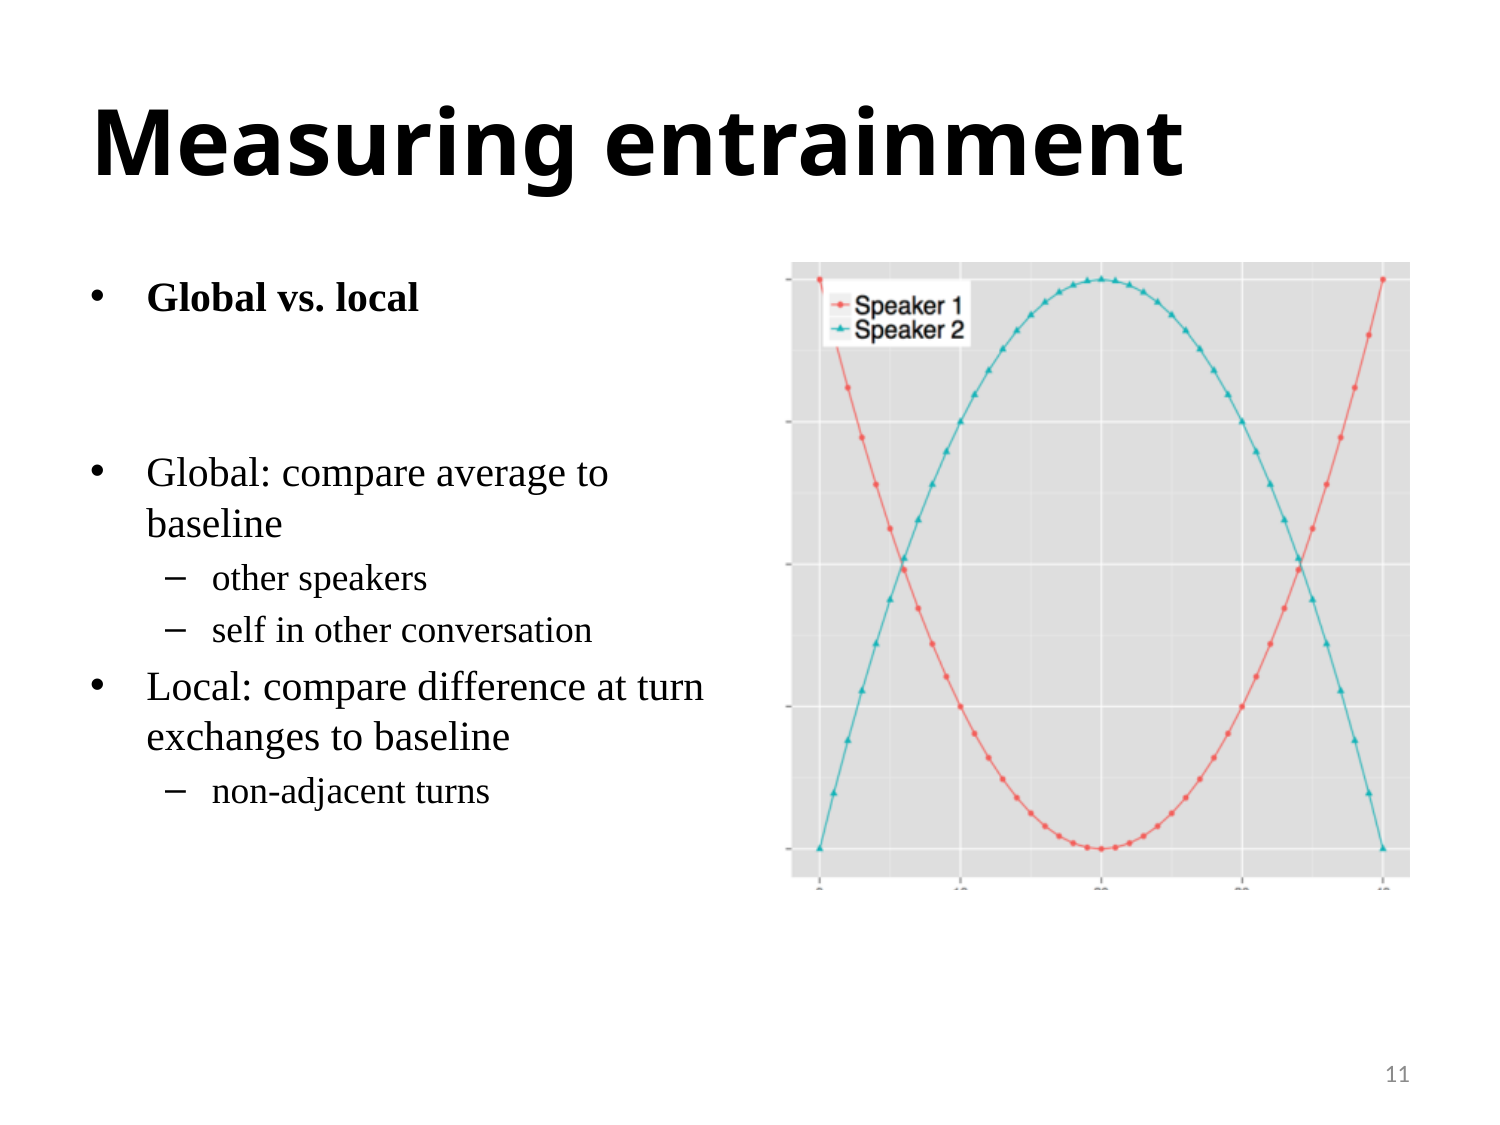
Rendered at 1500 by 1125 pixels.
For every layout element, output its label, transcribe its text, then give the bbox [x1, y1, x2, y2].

picture [784, 262, 1411, 890]
list Global vs. local Global: compare average to baseline other speakers self in other conversation Local: compare difference at turn exchanges to baseline non-adjacent turns [75, 262, 749, 1005]
slide_number 11 [1074, 1042, 1425, 1103]
title Measuring entrainment [75, 45, 1425, 233]
